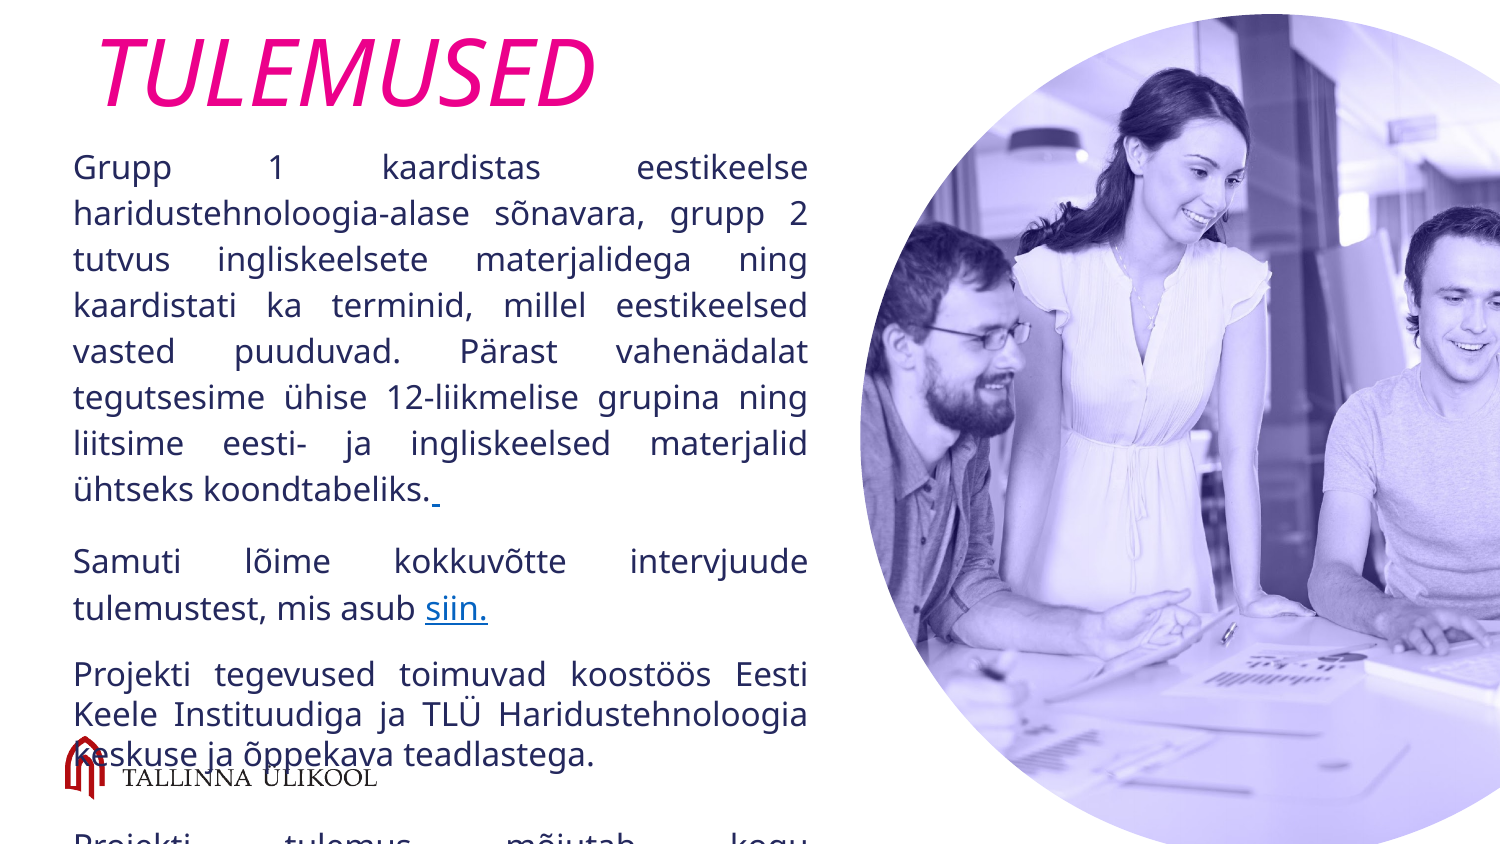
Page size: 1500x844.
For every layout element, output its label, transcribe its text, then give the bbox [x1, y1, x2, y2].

picture [859, 13, 1500, 844]
picture [65, 735, 377, 800]
list Grupp 1 kaardistas eestikeelse haridustehnoloogia-alase sõnavara, grupp 2 tutvus ingliskeelsete materjalidega ning kaardistati ka terminid, millel eestikeelsed vasted puuduvad. Pärast vahenädalat tegutsesime ühise 12-liikmelise grupina ning liitsime eesti- ja ingliskeelsed materjalid ühtseks koondtabeliks. Samuti lõime kokkuvõtte intervjuude tulemustest, mis asub siin. Projekti tegevused toimuvad koostöös Eesti Keele Instituudiga ja TLÜ Haridustehnoloogia keskuse ja õppekava teadlastega. Projekti tulemus mõjutab kogu haridusvaldkonda - nii õpilasi kui õpetajaid. Ühtlustatud keelekasutuse abil muutub kommunikatsioon ja õppetöö korraldamine lihtsamaks. [57, 133, 825, 347]
title TULEMUSED [78, 0, 811, 133]
